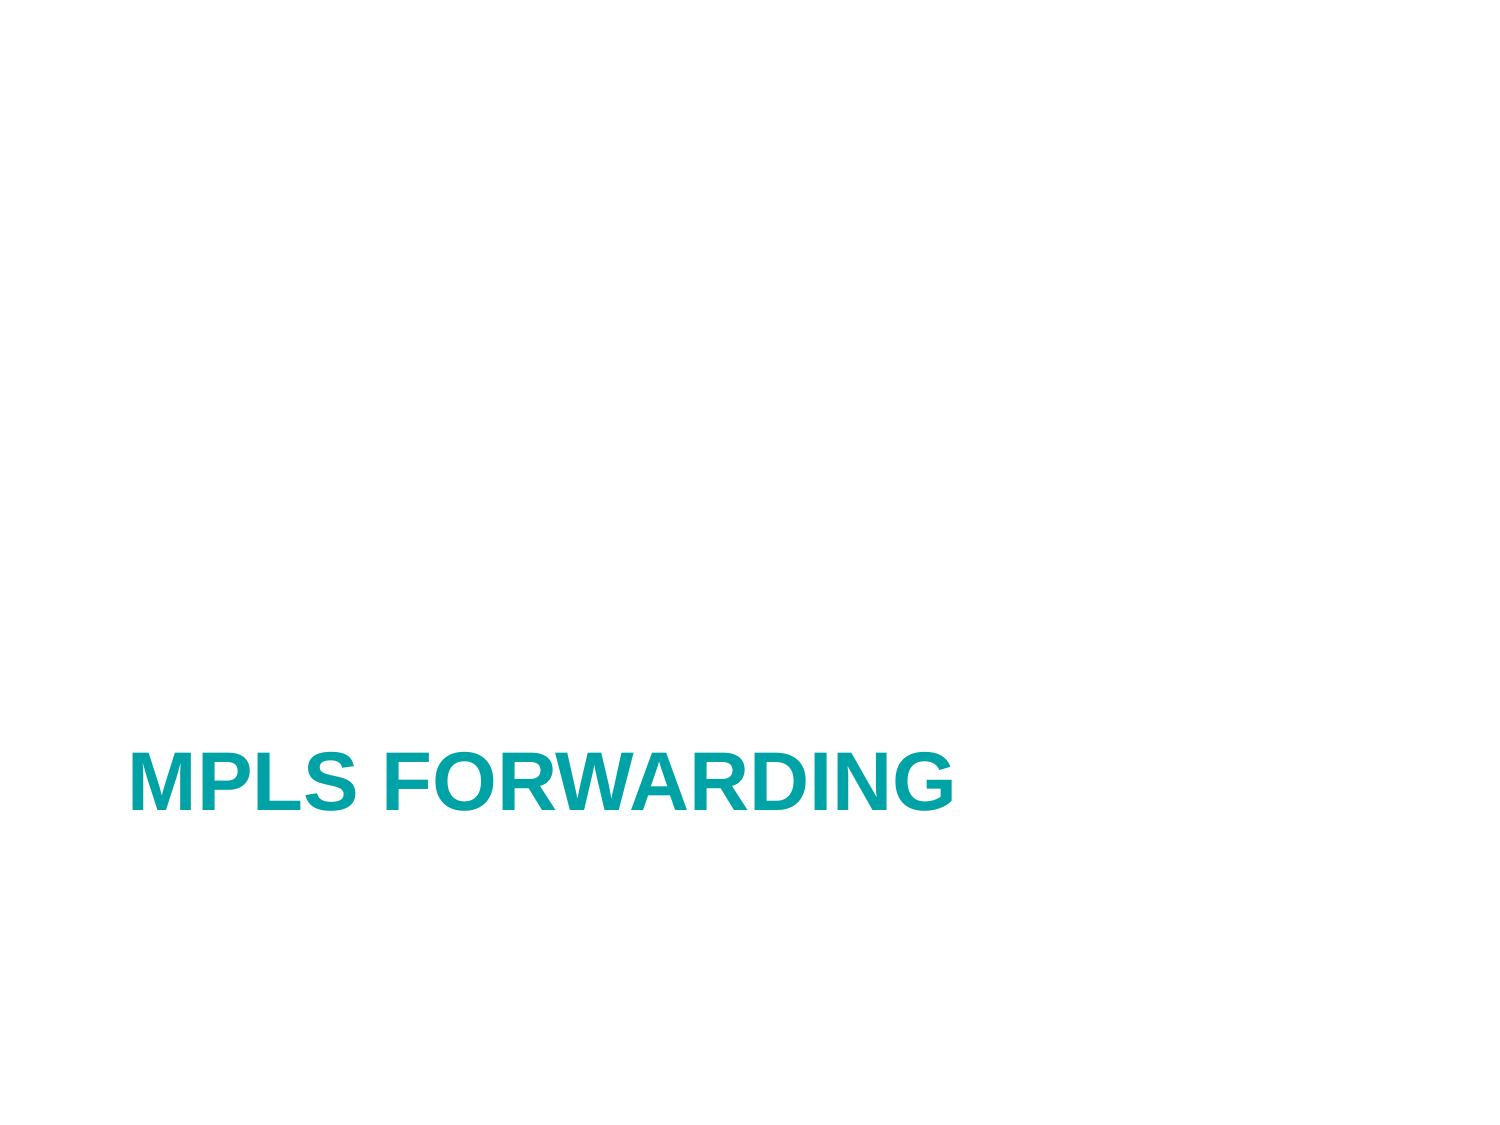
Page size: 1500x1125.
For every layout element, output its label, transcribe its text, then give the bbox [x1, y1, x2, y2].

title MPLS Forwarding [118, 722, 1394, 947]
